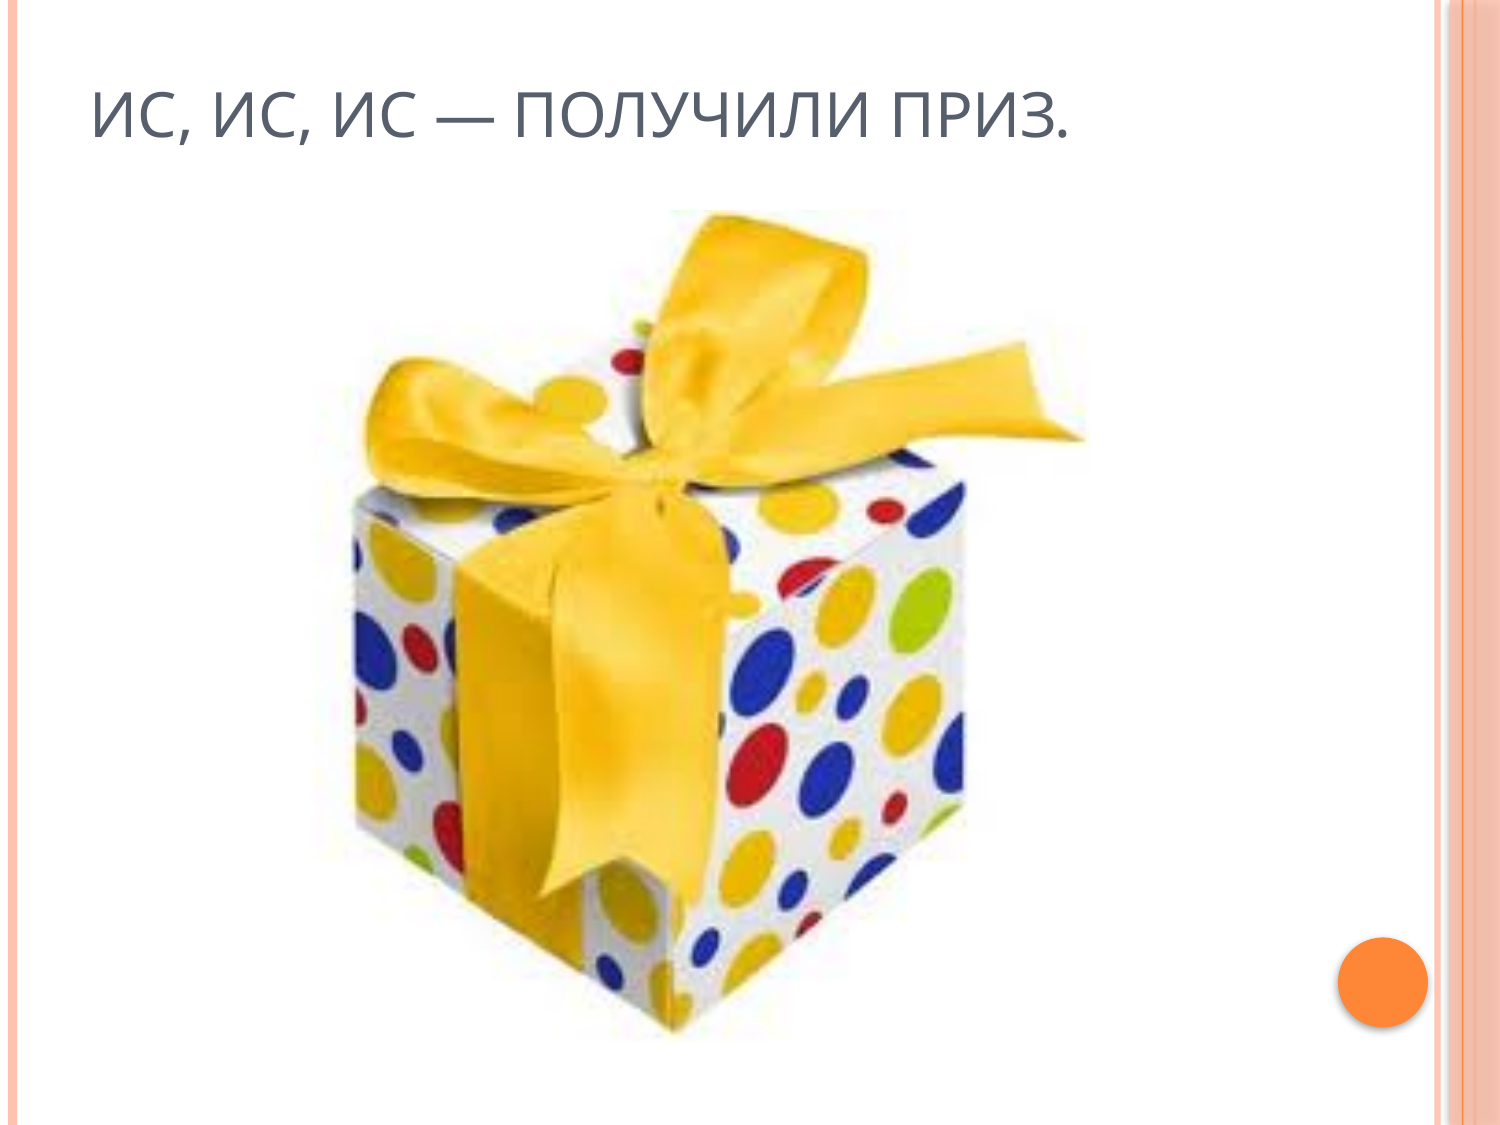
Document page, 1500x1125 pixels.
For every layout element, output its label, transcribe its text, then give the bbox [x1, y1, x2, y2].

picture [257, 210, 1091, 1044]
title Ис, ис, ис — получили приз. [75, 45, 1300, 233]
